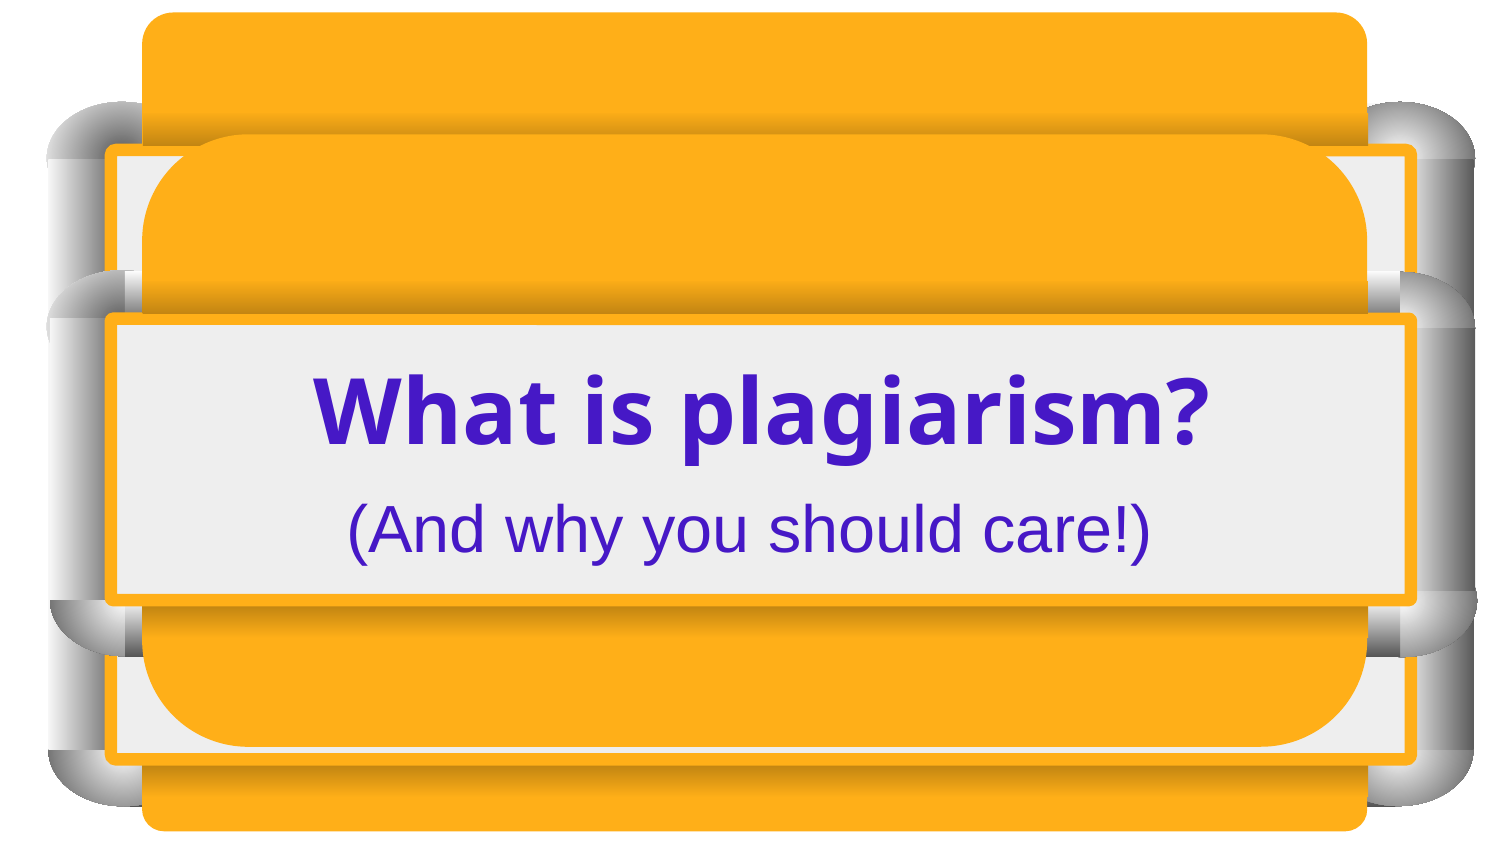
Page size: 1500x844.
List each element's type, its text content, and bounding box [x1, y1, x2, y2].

subtitle (And why you should care!) [225, 478, 1275, 582]
title What is plagiarism? [125, 337, 1400, 479]
